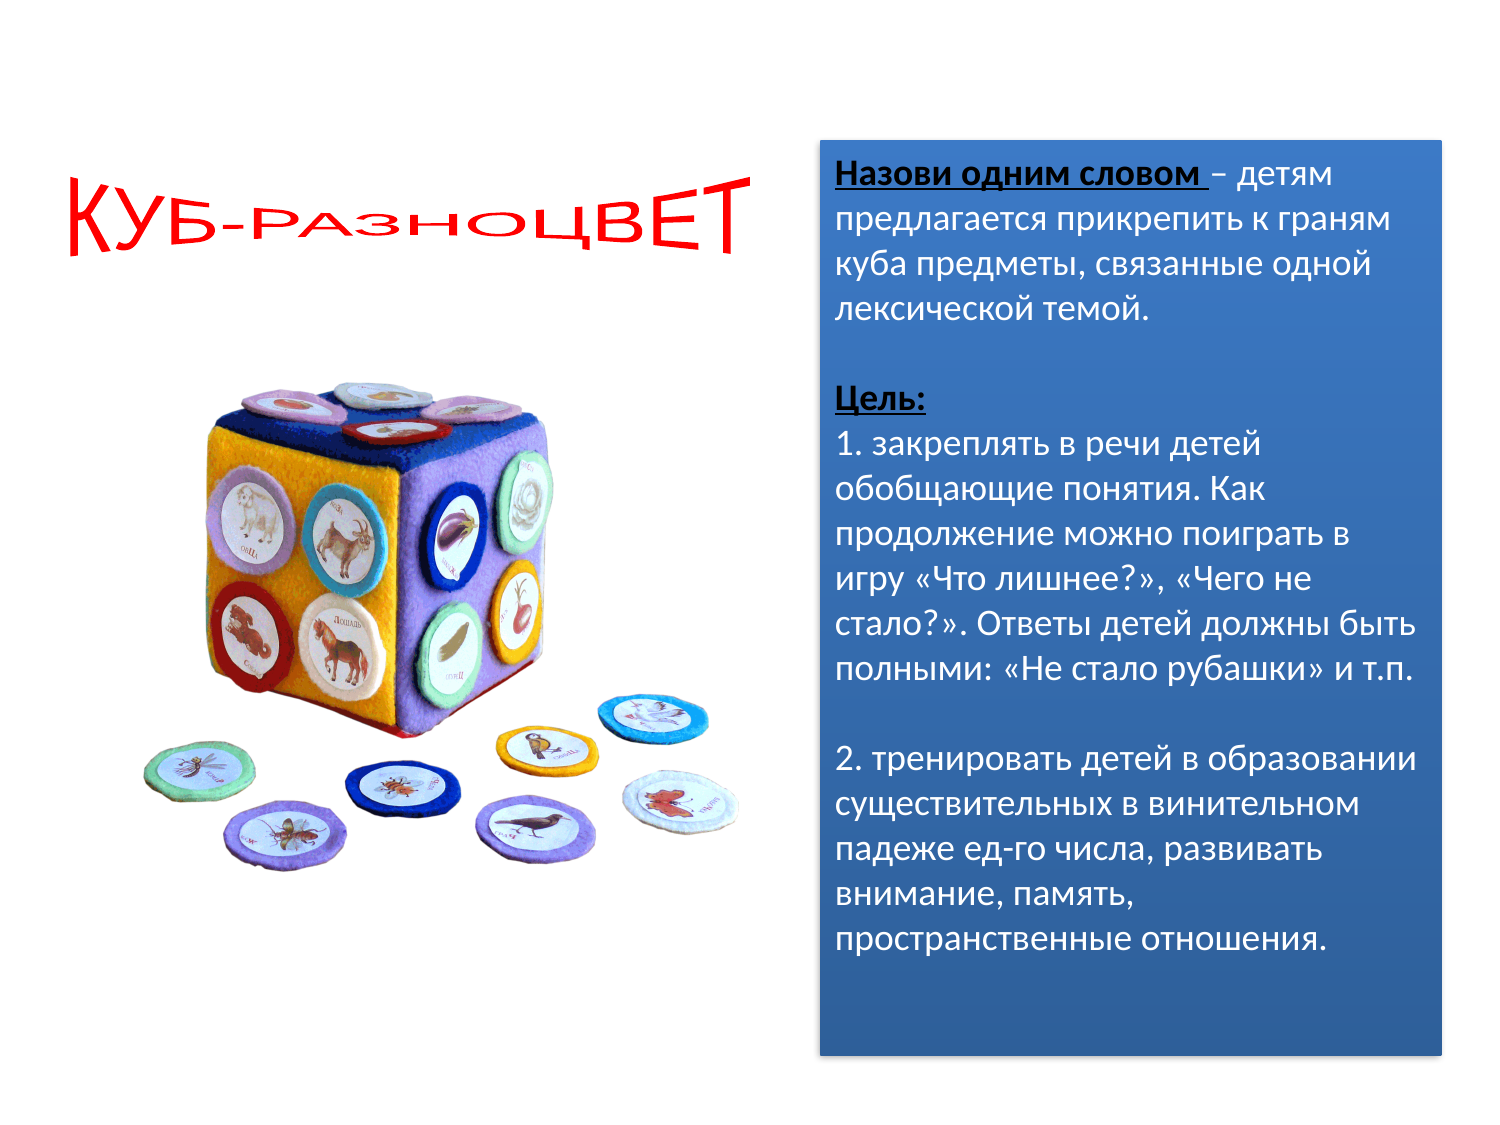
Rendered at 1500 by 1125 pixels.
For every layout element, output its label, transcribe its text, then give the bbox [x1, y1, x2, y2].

text_box Назови одним словом – детям предлагается прикрепить к граням куба предметы, связанные одной лексической темой. Цель: 1. закреплять в речи детей обобщающие понятия. Как продолжение можно поиграть в игру «Что лишнее?», «Чего не стало?». Ответы детей должны быть полными: «Не стало рубашки» и т.п. 2. тренировать детей в образовании существительных в винительном падеже ед-го числа, развивать внимание, память, пространственные отношения. [820, 140, 1442, 1056]
picture [93, 351, 761, 895]
